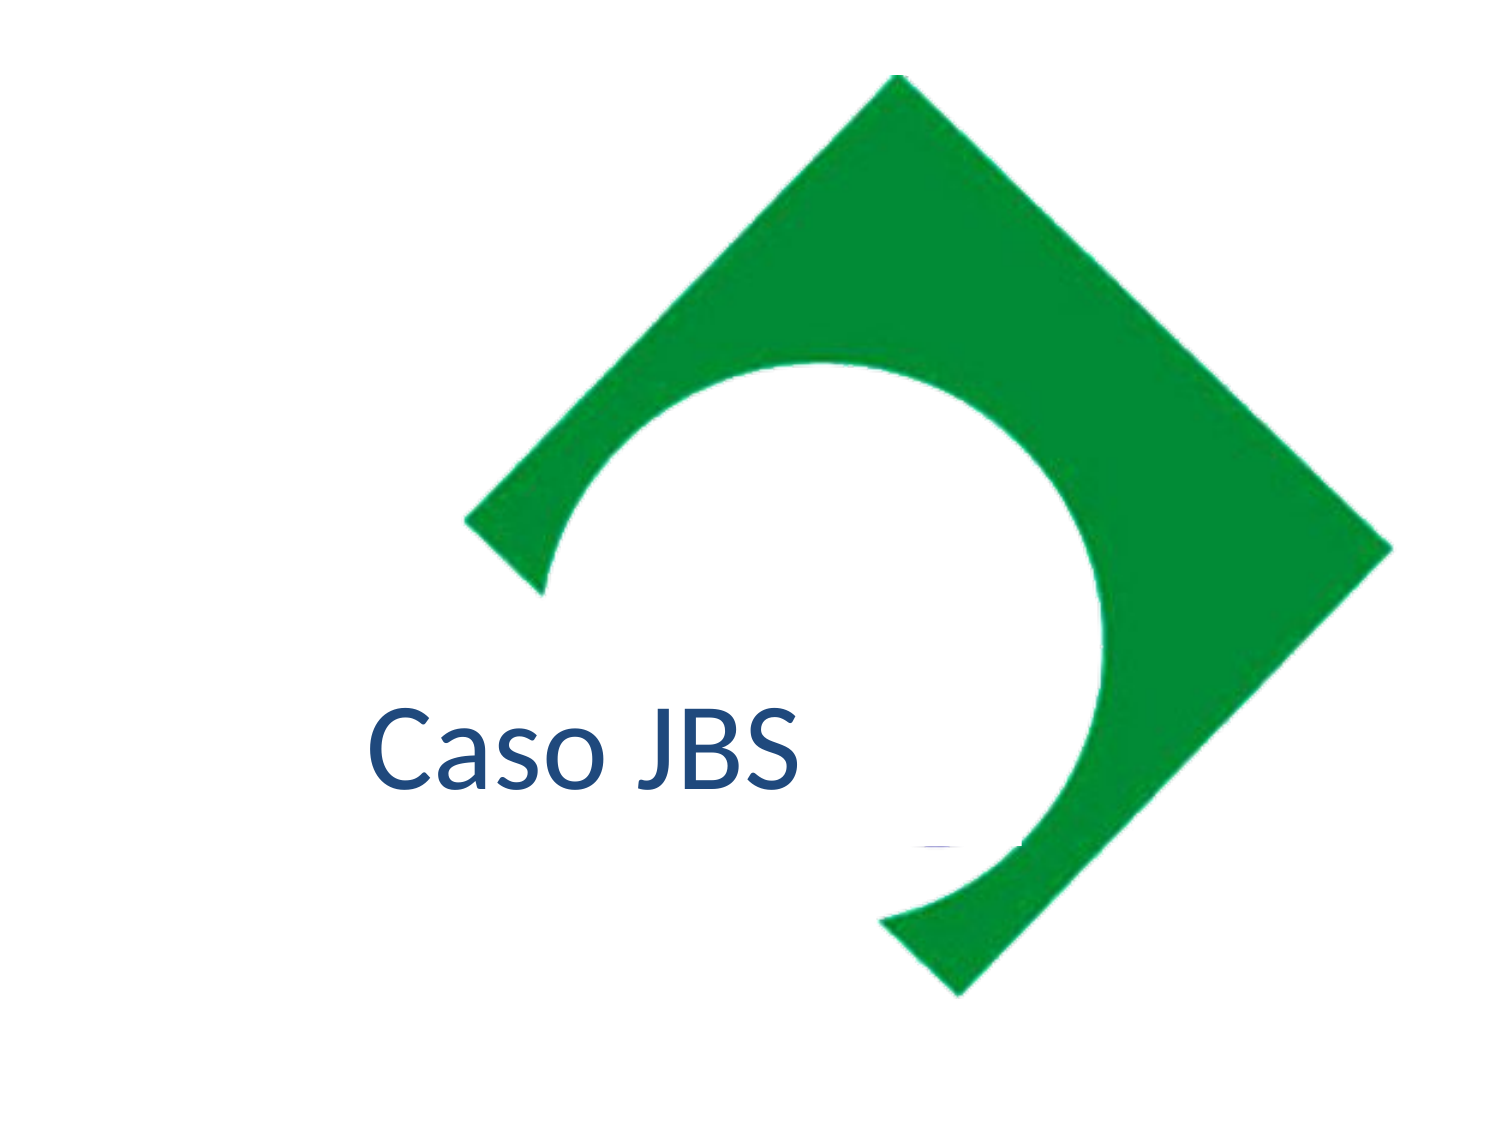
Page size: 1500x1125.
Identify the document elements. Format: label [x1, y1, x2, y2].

picture [42, 75, 1483, 1036]
